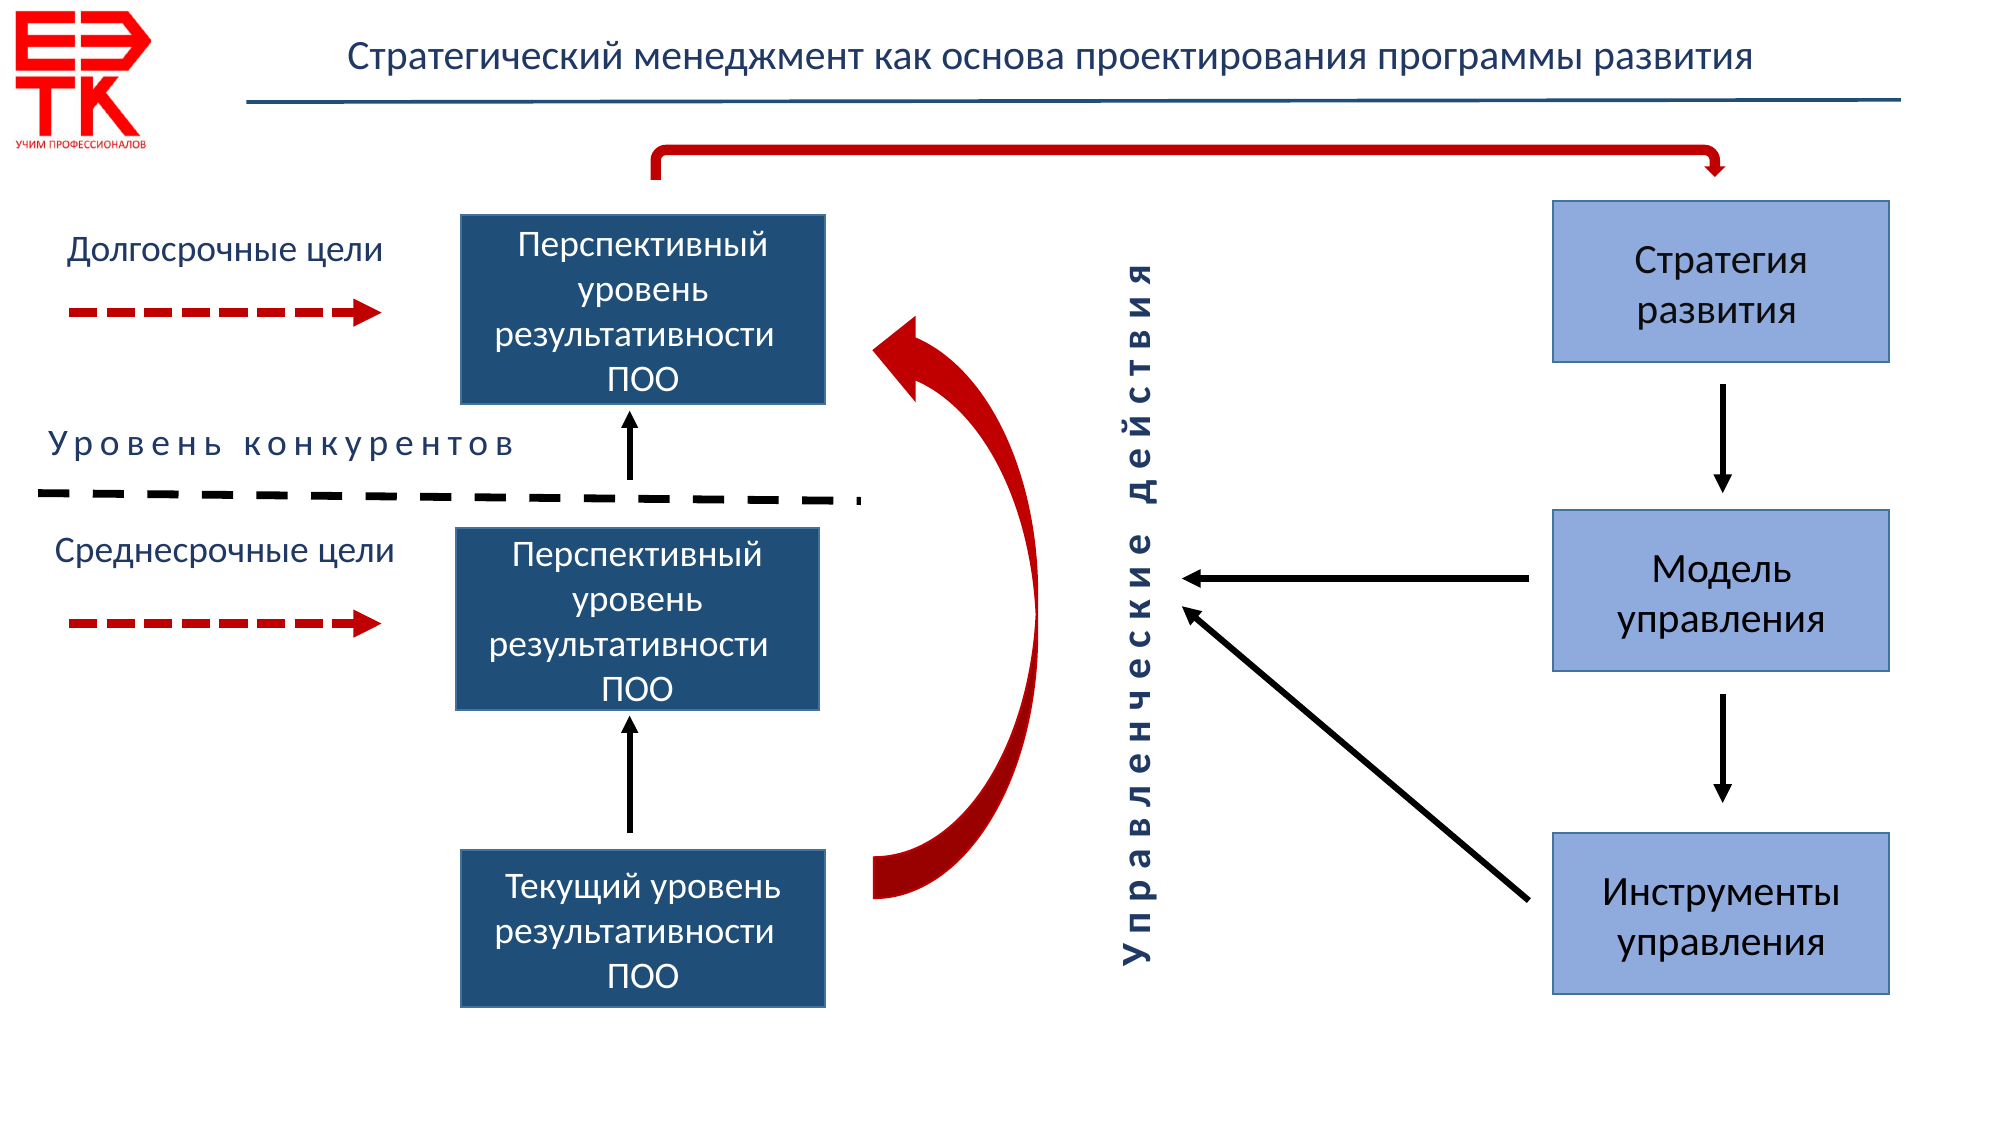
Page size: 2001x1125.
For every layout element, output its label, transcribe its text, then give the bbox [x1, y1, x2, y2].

text_box Стратегический менеджмент как основа проектирования программы развития [332, 20, 1769, 86]
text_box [246, 99, 1901, 103]
text_box Среднесрочные цели [40, 517, 411, 578]
text_box Стратегия развития [1552, 200, 1890, 363]
text_box Модель управления [1552, 509, 1890, 672]
text_box Долгосрочные цели [52, 216, 399, 277]
text_box Уровень конкурентов [33, 410, 529, 471]
text_box Управленческие действия [1101, 176, 1182, 981]
picture [12, 0, 152, 162]
text_box [650, 144, 1726, 180]
text_box Текущий уровень результативности ПОО [460, 849, 826, 1008]
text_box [38, 493, 861, 501]
text_box [872, 315, 1039, 900]
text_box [1181, 606, 1529, 901]
text_box Перспективный уровень результативности ПОО [455, 527, 820, 711]
text_box Инструменты управления [1552, 832, 1890, 995]
text_box Перспективный уровень результативности ПОО [460, 214, 826, 405]
